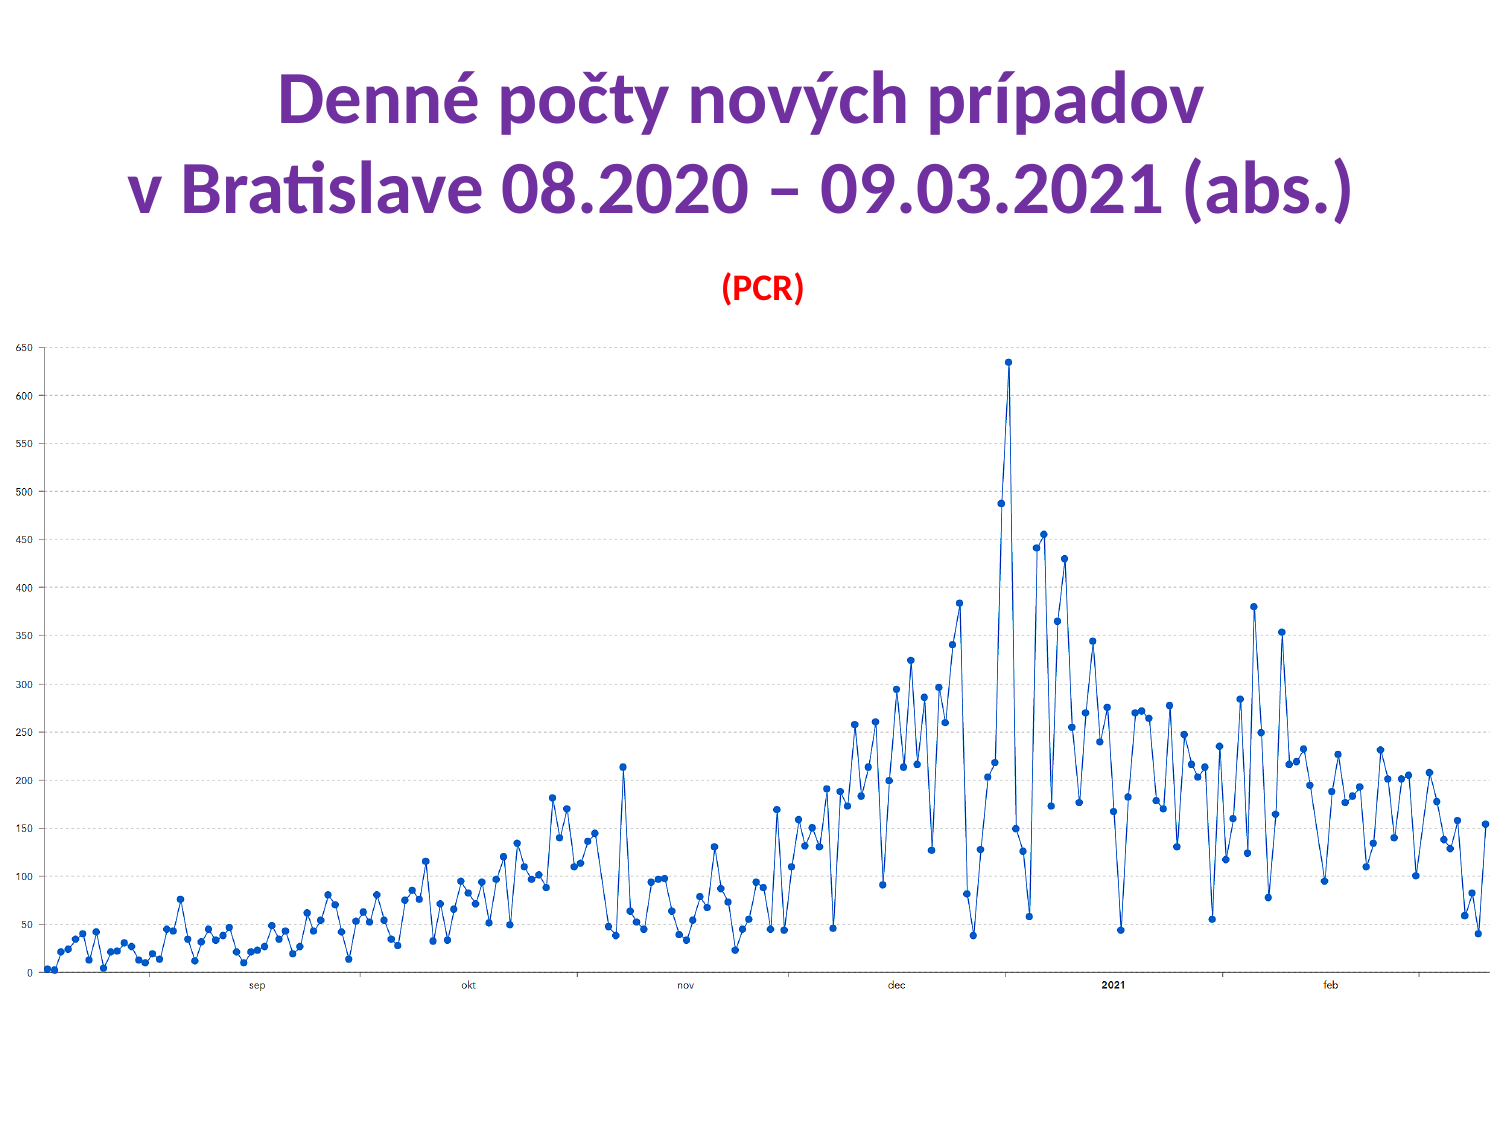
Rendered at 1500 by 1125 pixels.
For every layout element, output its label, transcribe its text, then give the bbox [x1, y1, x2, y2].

text_box (PCR) [706, 255, 821, 315]
picture [0, 326, 1500, 1002]
title Denné počty nových prípadov v Bratislave 08.2020 – 09.03.2021 (abs.) [75, 45, 1425, 233]
